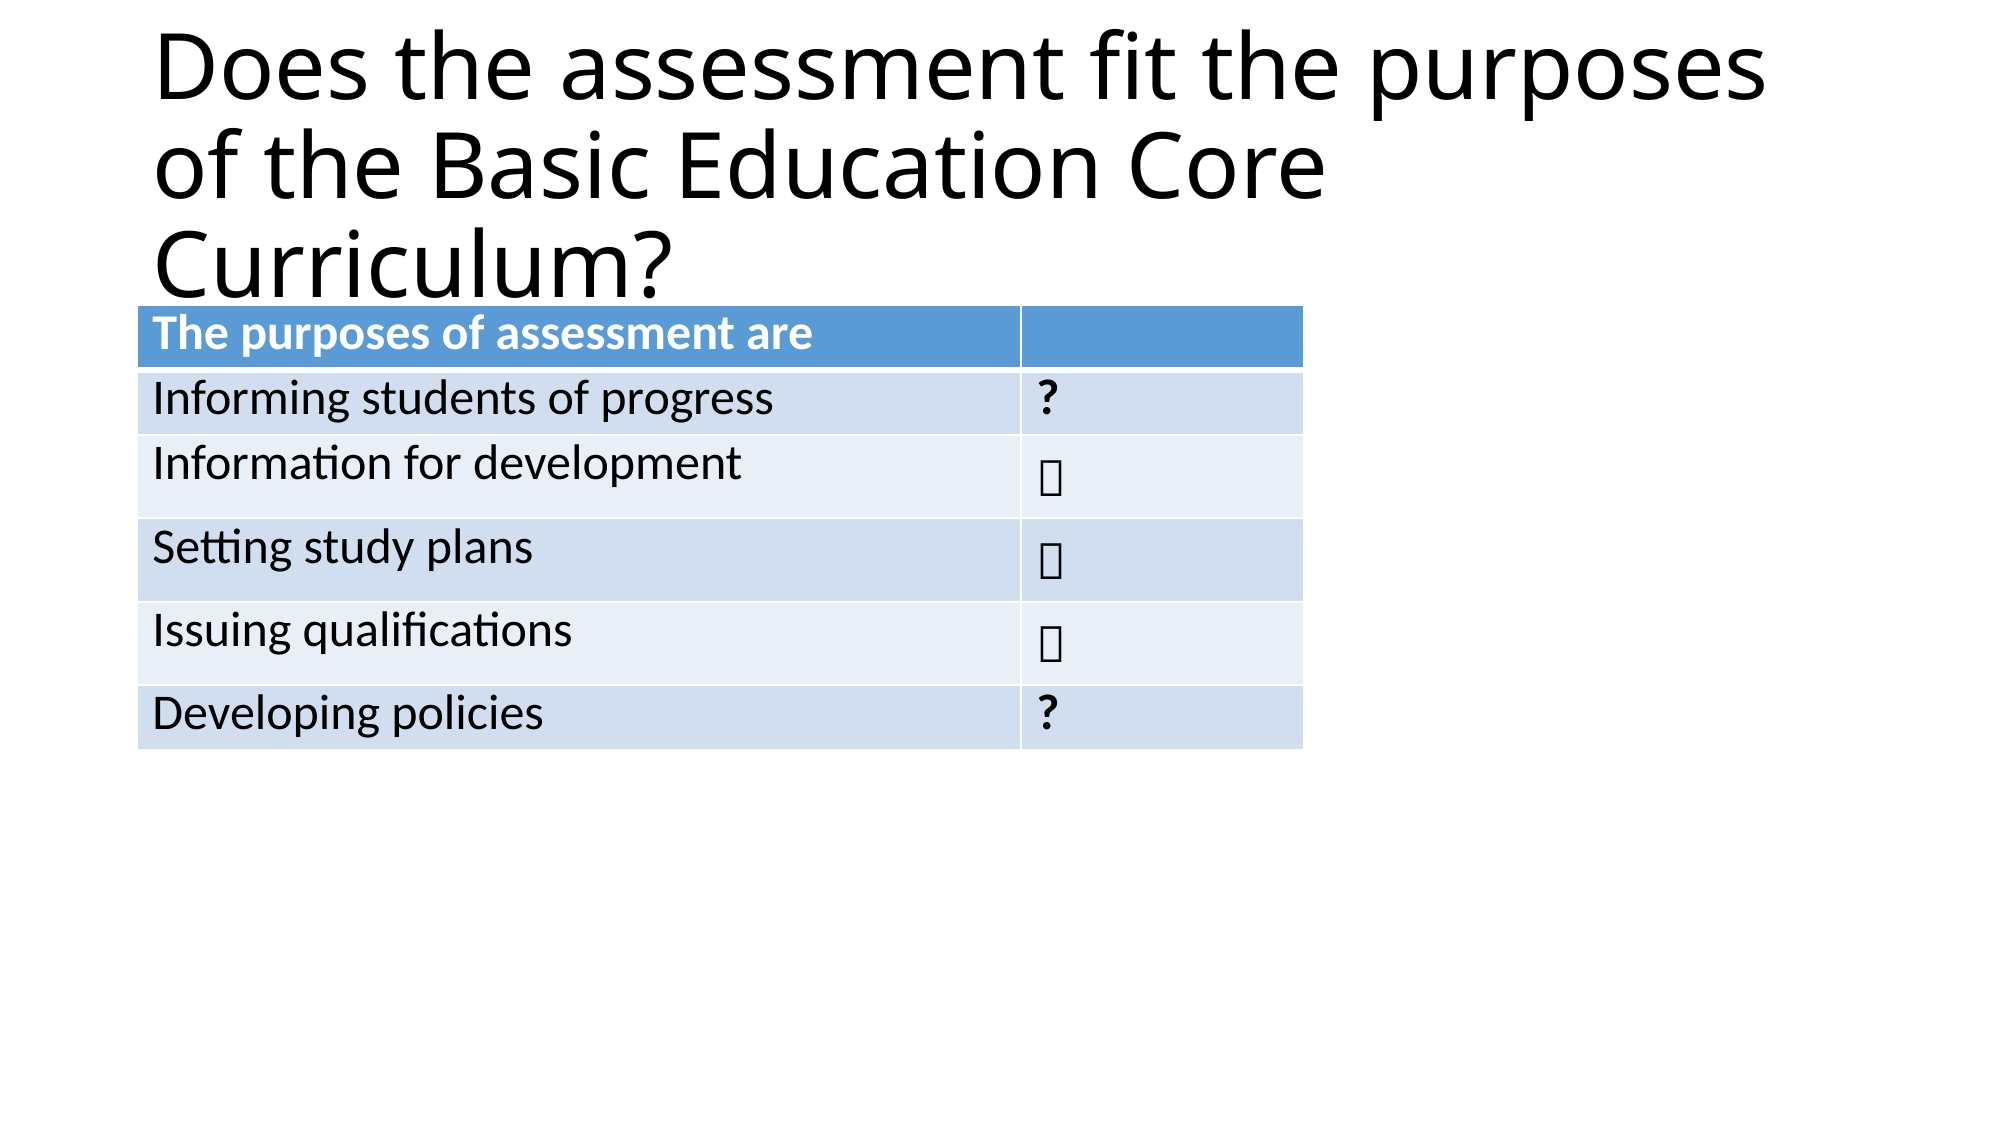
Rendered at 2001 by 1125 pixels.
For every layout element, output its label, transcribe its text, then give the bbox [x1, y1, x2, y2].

table_cell Informing students of progress [138, 373, 1020, 434]
table_header The purposes of assessment are [138, 306, 1020, 367]
table_cell ? [1022, 686, 1303, 749]
table_cell ? [1022, 373, 1303, 434]
table_cell Information for development [138, 436, 1020, 517]
table_cell Developing policies [138, 686, 1020, 749]
table_header [1022, 306, 1303, 367]
table_cell  [1022, 436, 1303, 517]
table_cell Issuing qualifications [138, 603, 1020, 684]
table_cell Setting study plans [138, 519, 1020, 601]
table_cell  [1022, 519, 1303, 601]
title Does the assessment fit the purposes of the Basic Education Core Curriculum? [137, 59, 1863, 278]
table_cell  [1022, 603, 1303, 684]
